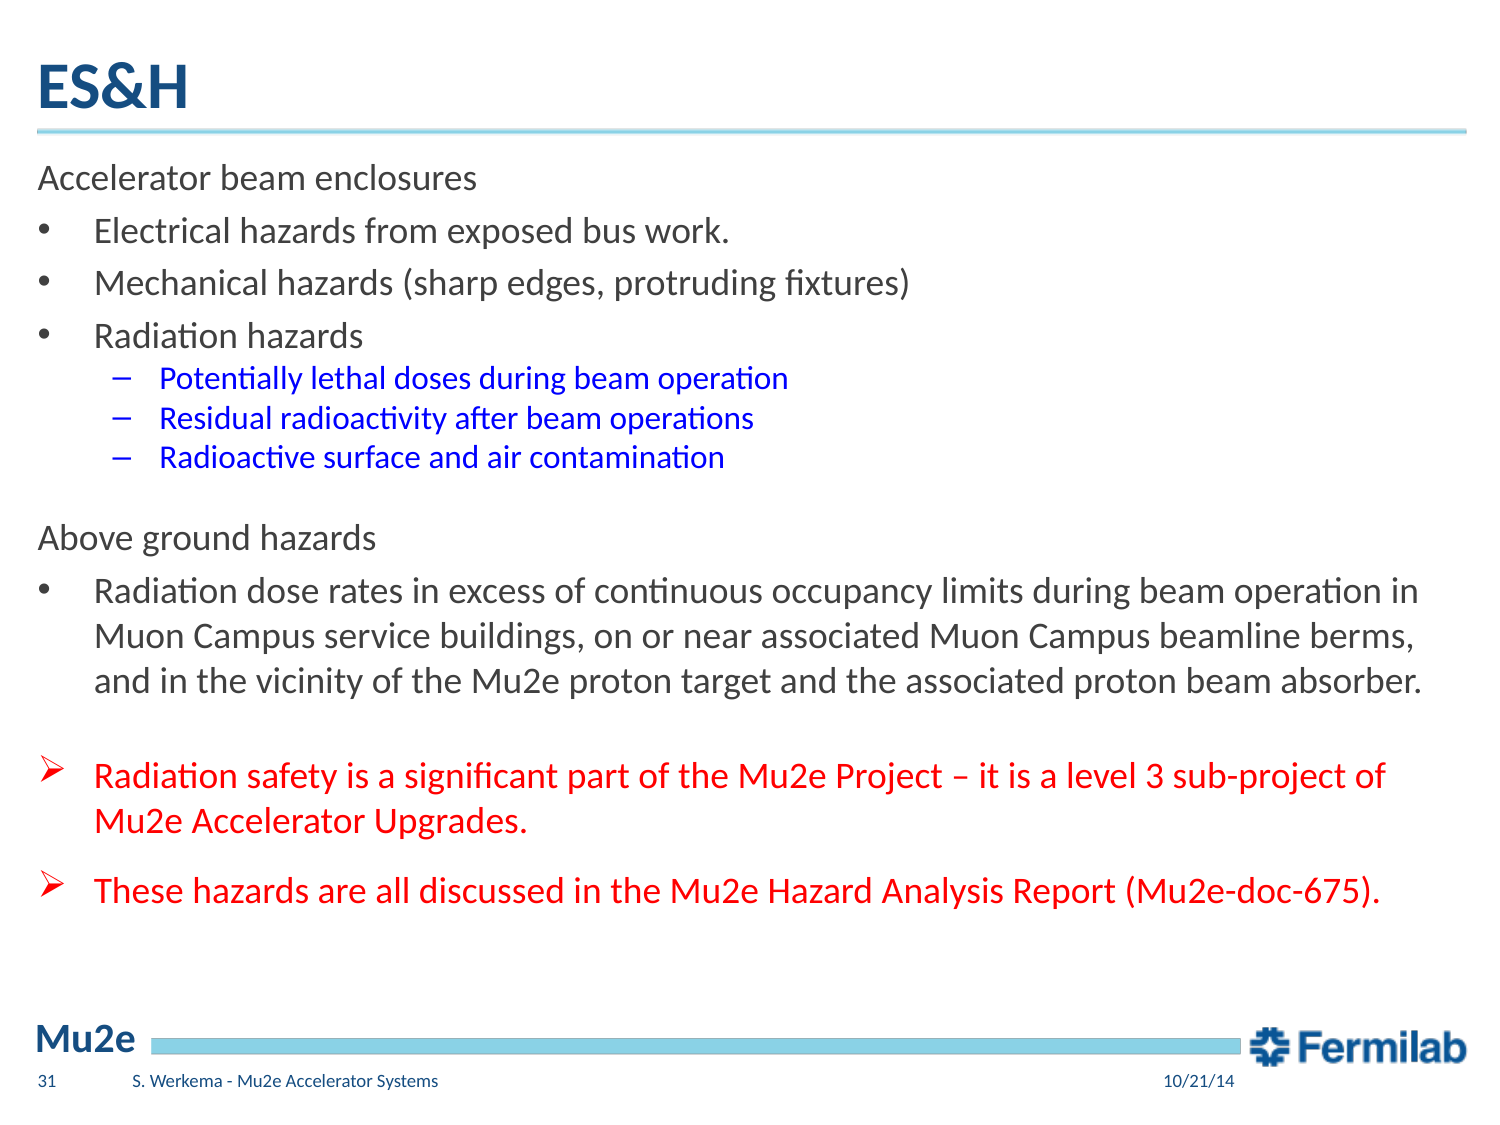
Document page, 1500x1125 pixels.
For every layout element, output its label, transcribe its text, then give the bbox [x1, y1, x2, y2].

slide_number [1058, 1068, 1235, 1109]
list Accelerator beam enclosures Electrical hazards from exposed bus work. Mechanical hazards (sharp edges, protruding fixtures) Radiation hazards Potentially lethal doses during beam operation Residual radioactivity after beam operations Radioactive surface and air contamination Above ground hazards Radiation dose rates in excess of continuous occupancy limits during beam operation in Muon Campus service buildings, on or near associated Muon Campus beamline berms, and in the vicinity of the Mu2e proton target and the associated proton beam absorber. Radiation safety is a significant part of the Mu2e Project – it is a level 3 sub-project of Mu2e Accelerator Upgrades. These hazards are all discussed in the Mu2e Hazard Analysis Report (Mu2e-doc-675). [37, 153, 1461, 1013]
footer S. Werkema - Mu2e Accelerator Systems [132, 1068, 1014, 1109]
title ES&H [37, 17, 1463, 123]
slide_number 31 [37, 1068, 111, 1109]
